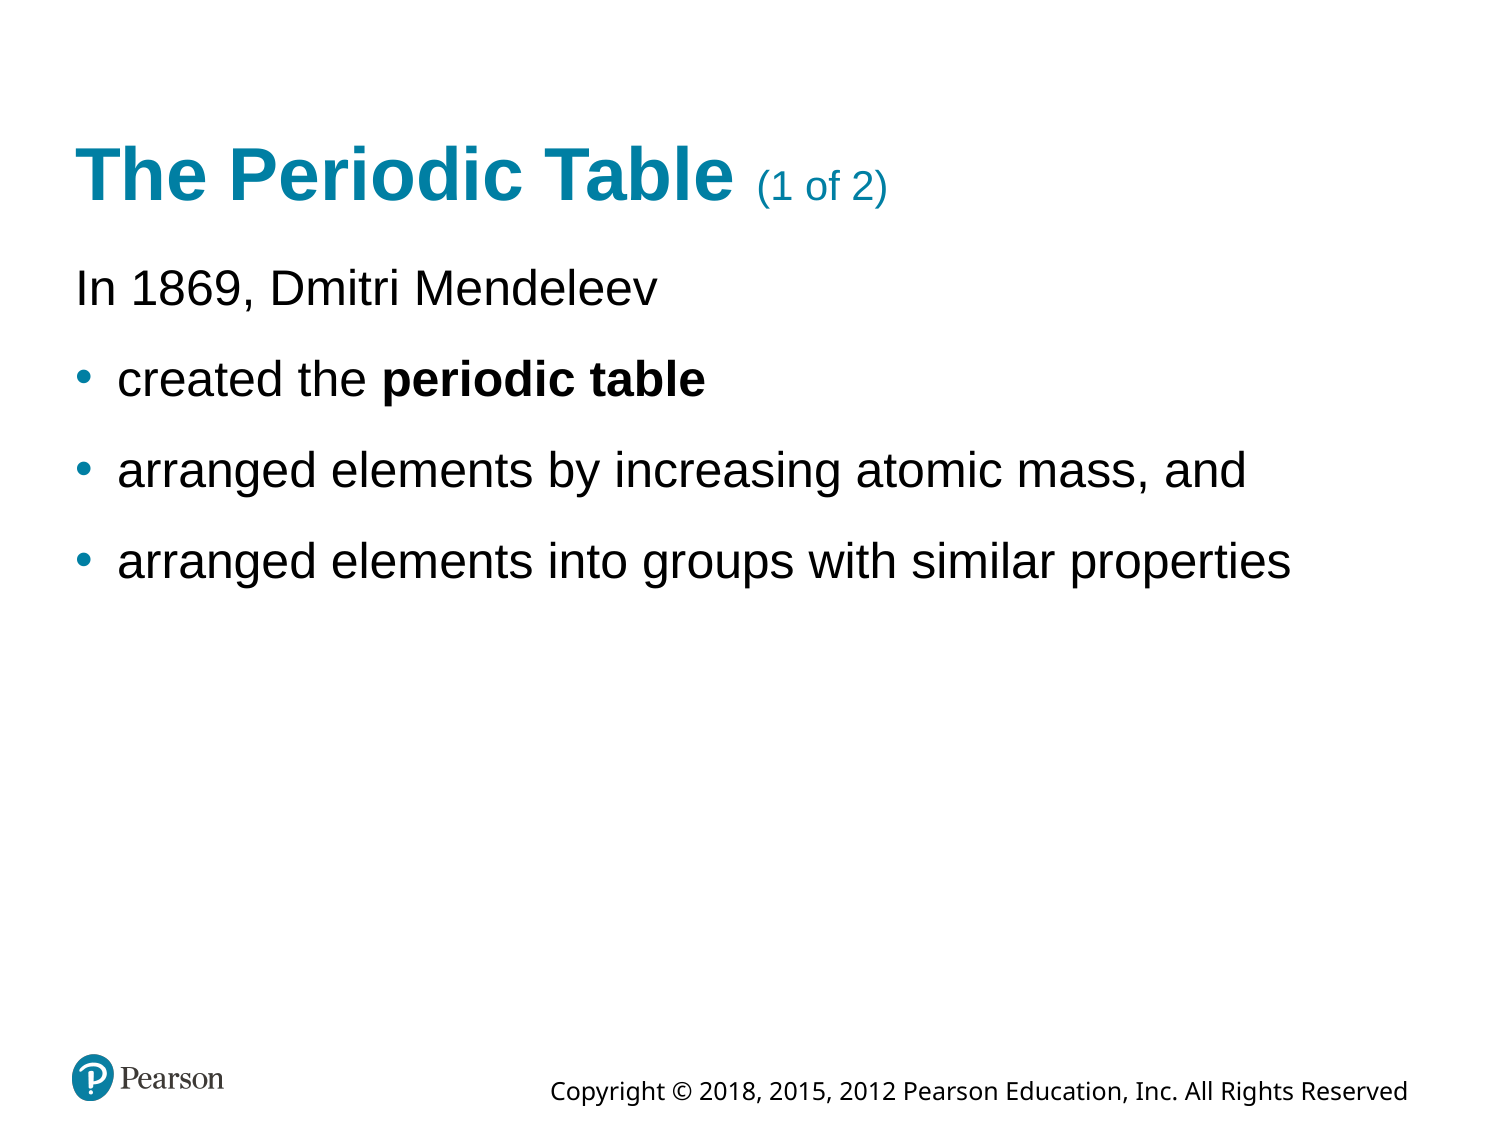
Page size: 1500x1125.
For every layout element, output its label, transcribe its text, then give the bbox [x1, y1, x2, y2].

picture [98, 1054, 224, 1101]
picture [72, 1054, 88, 1070]
picture [72, 1087, 83, 1101]
list In 1869, Dmitri Mendeleev created the periodic table arranged elements by increasing atomic mass, and arranged elements into groups with similar properties [75, 255, 1425, 989]
picture [80, 1063, 106, 1088]
title The Periodic Table (1 of 2) [75, 35, 1425, 216]
